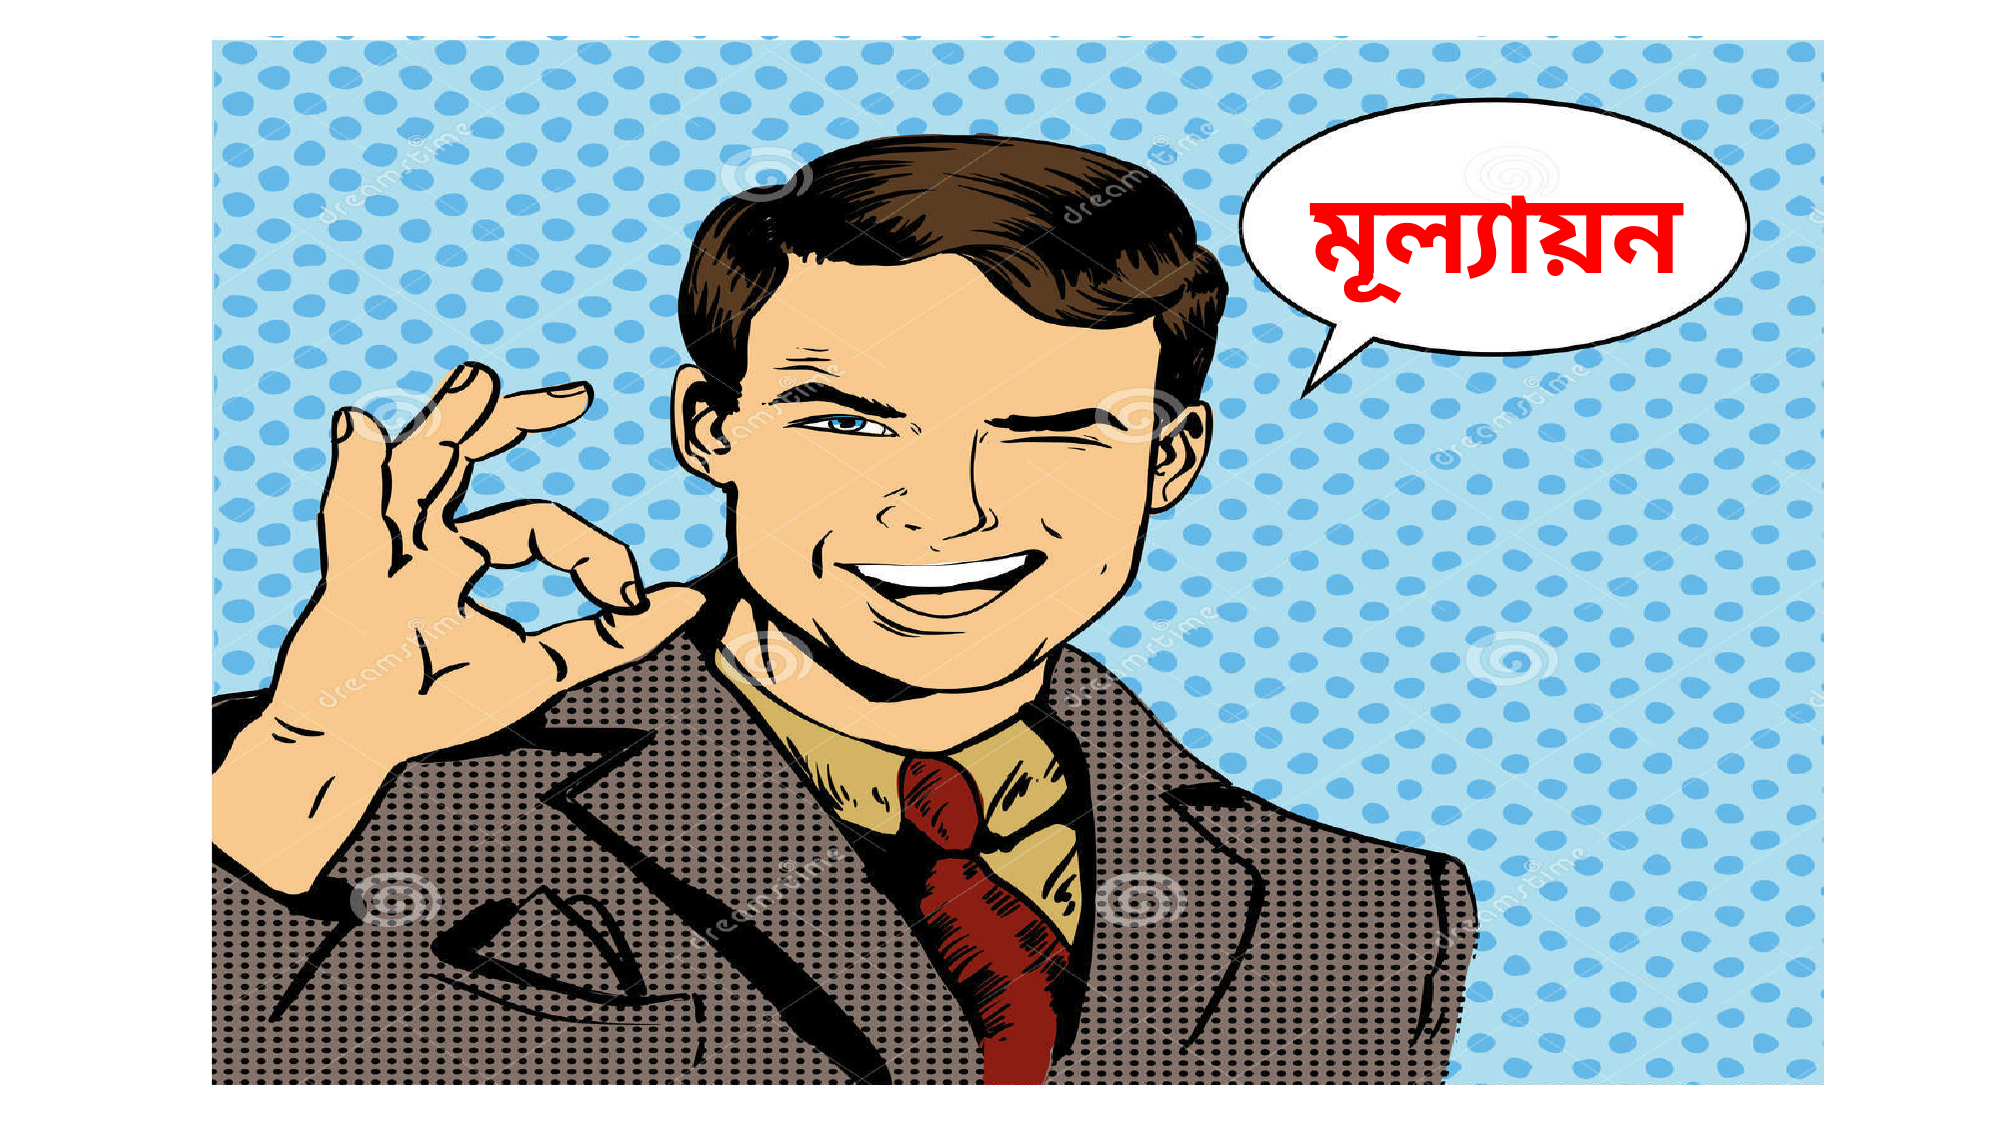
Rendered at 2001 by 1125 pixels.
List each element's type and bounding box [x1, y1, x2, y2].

picture [210, 36, 1824, 1085]
